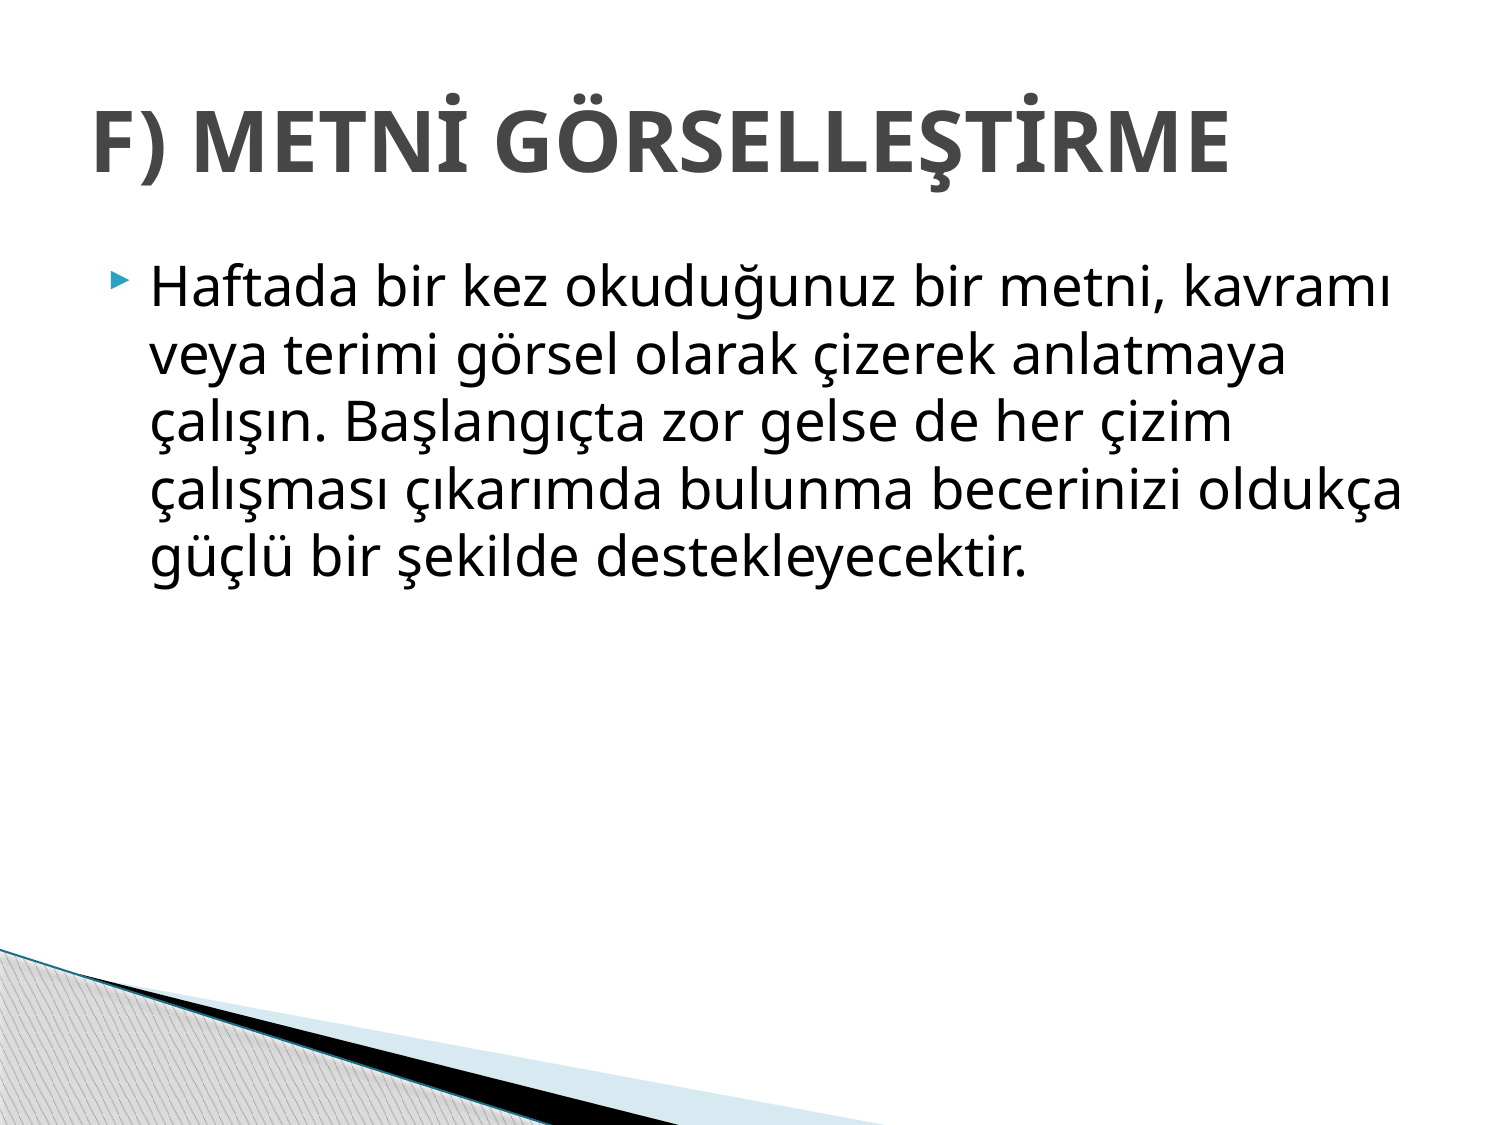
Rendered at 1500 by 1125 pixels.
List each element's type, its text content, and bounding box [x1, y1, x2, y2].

list Haftada bir kez okuduğunuz bir metni, kavramı veya terimi görsel olarak çizerek anlatmaya çalışın. Başlangıçta zor gelse de her çizim çalışması çıkarımda bulunma becerinizi oldukça güçlü bir şekilde destekleyecektir. [75, 243, 1425, 986]
title F) METNİ GÖRSELLEŞTİRME [75, 45, 1425, 233]
